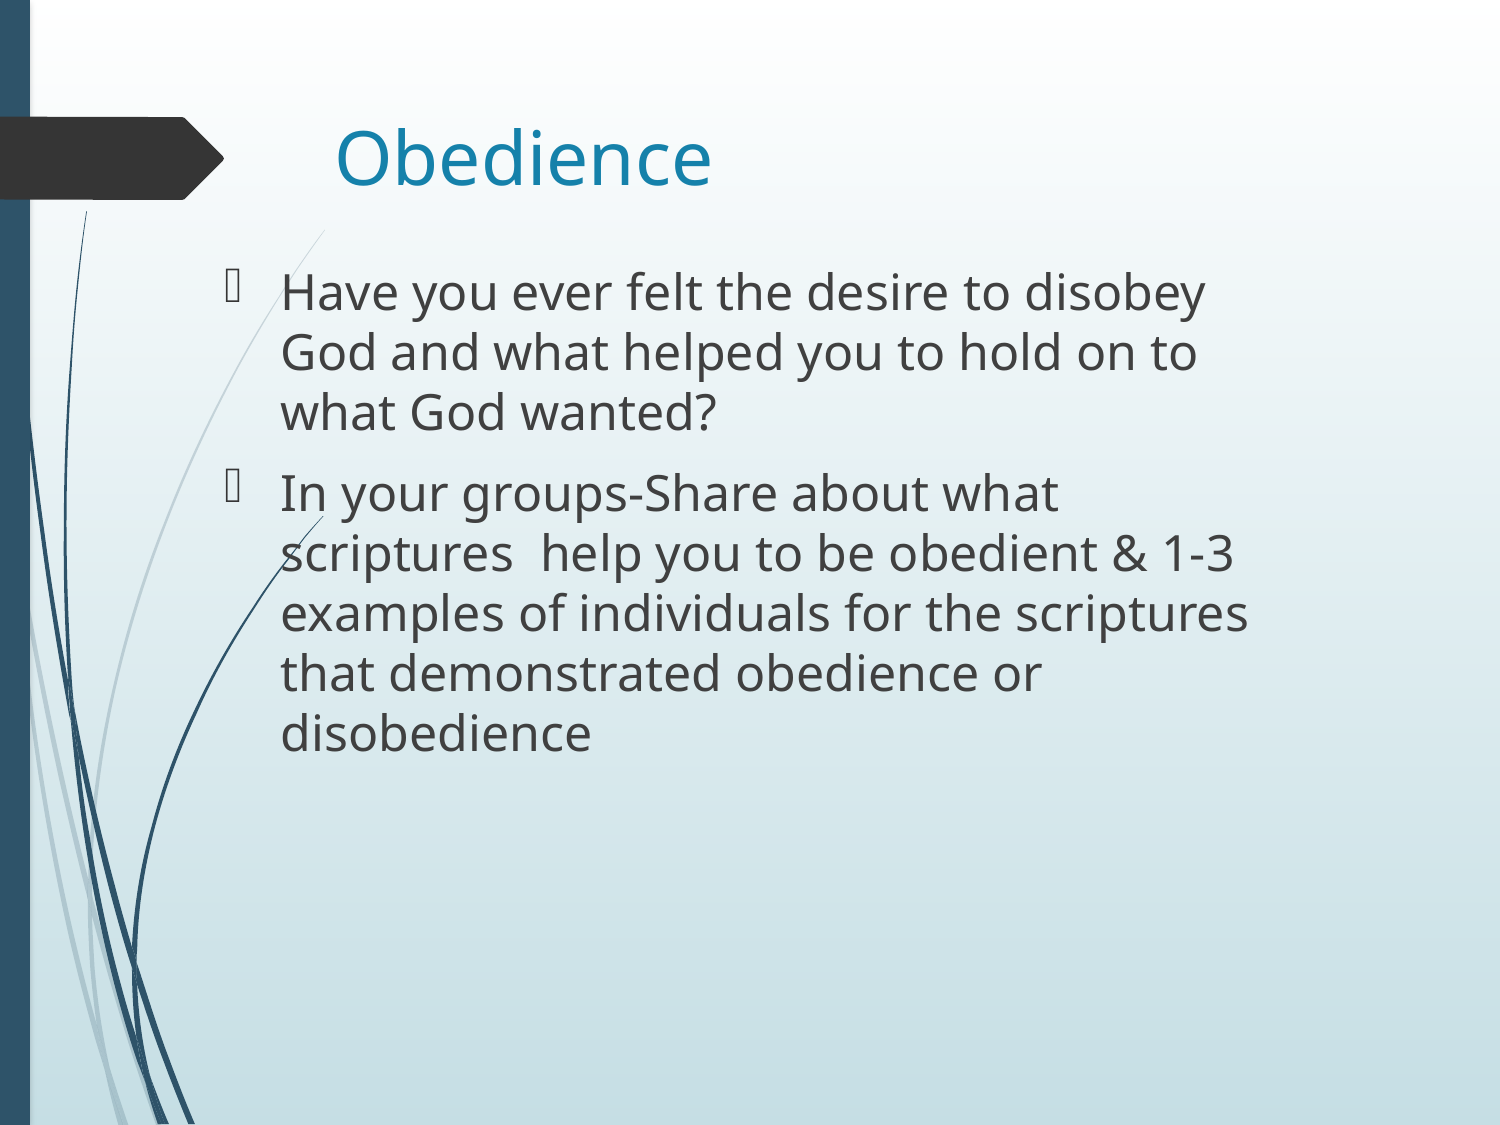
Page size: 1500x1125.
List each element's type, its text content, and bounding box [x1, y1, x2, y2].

list Have you ever felt the desire to disobey God and what helped you to hold on to what God wanted? In your groups-Share about what scriptures help you to be obedient & 1-3 examples of individuals for the scriptures that demonstrated obedience or disobedience [209, 252, 1291, 873]
title Obedience [319, 102, 1400, 313]
